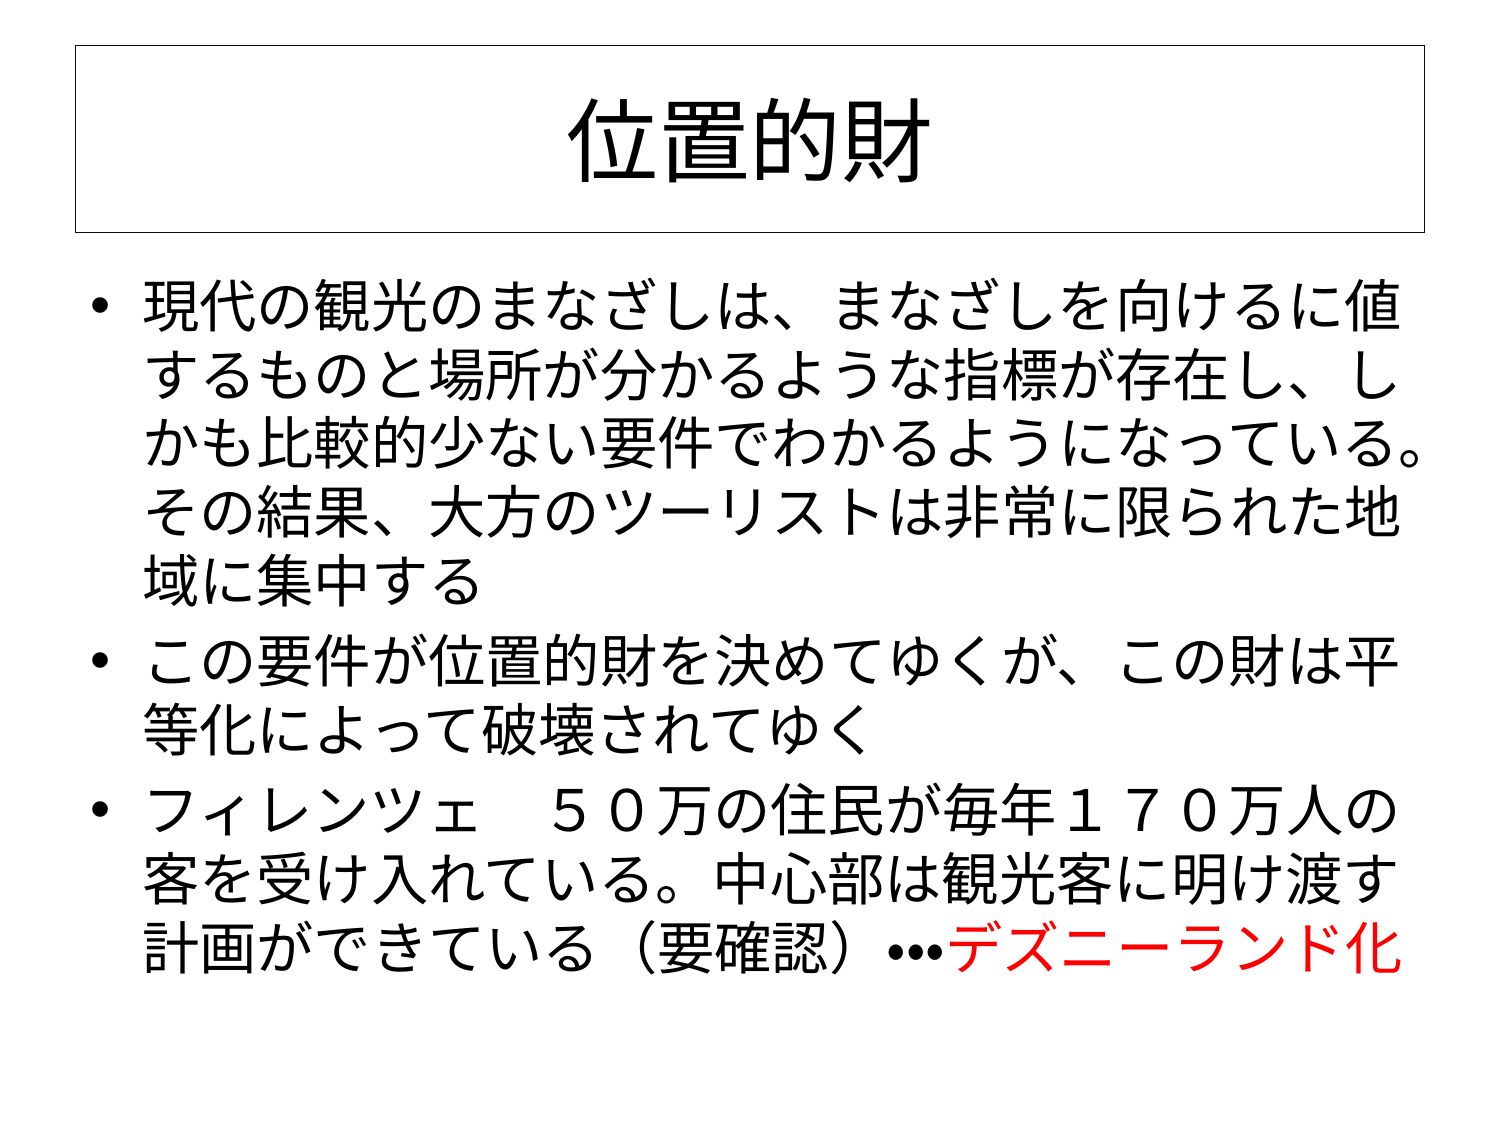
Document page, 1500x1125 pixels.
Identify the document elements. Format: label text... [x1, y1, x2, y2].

list 現代の観光のまなざしは、まなざしを向けるに値するものと場所が分かるような指標が存在し、しかも比較的少ない要件でわかるようになっている。その結果、大方のツーリストは非常に限られた地域に集中する この要件が位置的財を決めてゆくが、この財は平等化によって破壊されてゆく フィレンツェ ５０万の住民が毎年１７０万人の客を受け入れている。中心部は観光客に明け渡す計画ができている（要確認）・・・デズニーランド化 [75, 262, 1425, 1005]
title 位置的財 [75, 45, 1425, 233]
